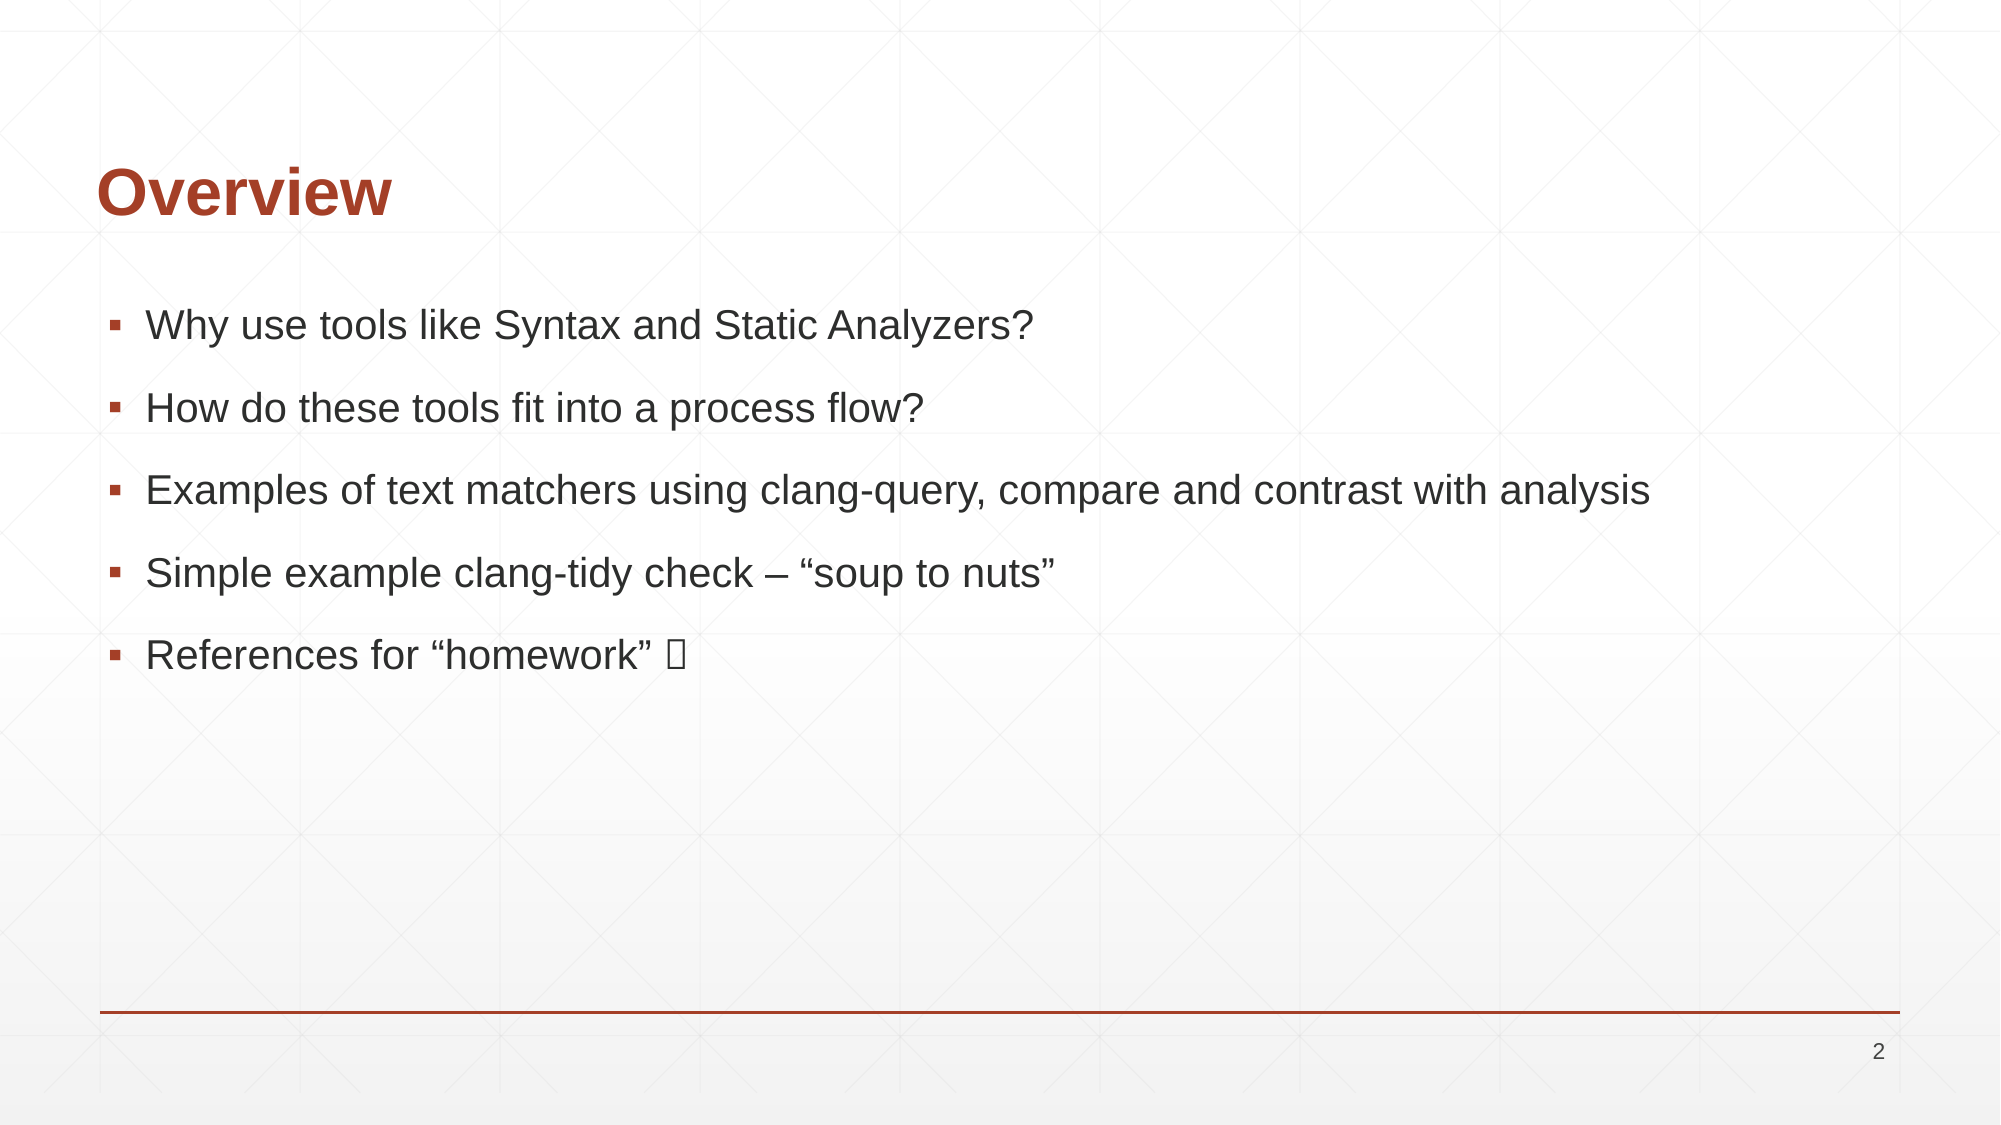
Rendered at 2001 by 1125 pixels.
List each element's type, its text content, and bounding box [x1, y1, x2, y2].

list Why use tools like Syntax and Static Analyzers? How do these tools fit into a process flow? Examples of text matchers using clang-query, compare and contrast with analysis Simple example clang-tidy check – “soup to nuts” References for “homework”  [92, 296, 1833, 922]
title Overview [81, 49, 1657, 237]
slide_number 2 [1749, 1031, 1901, 1069]
